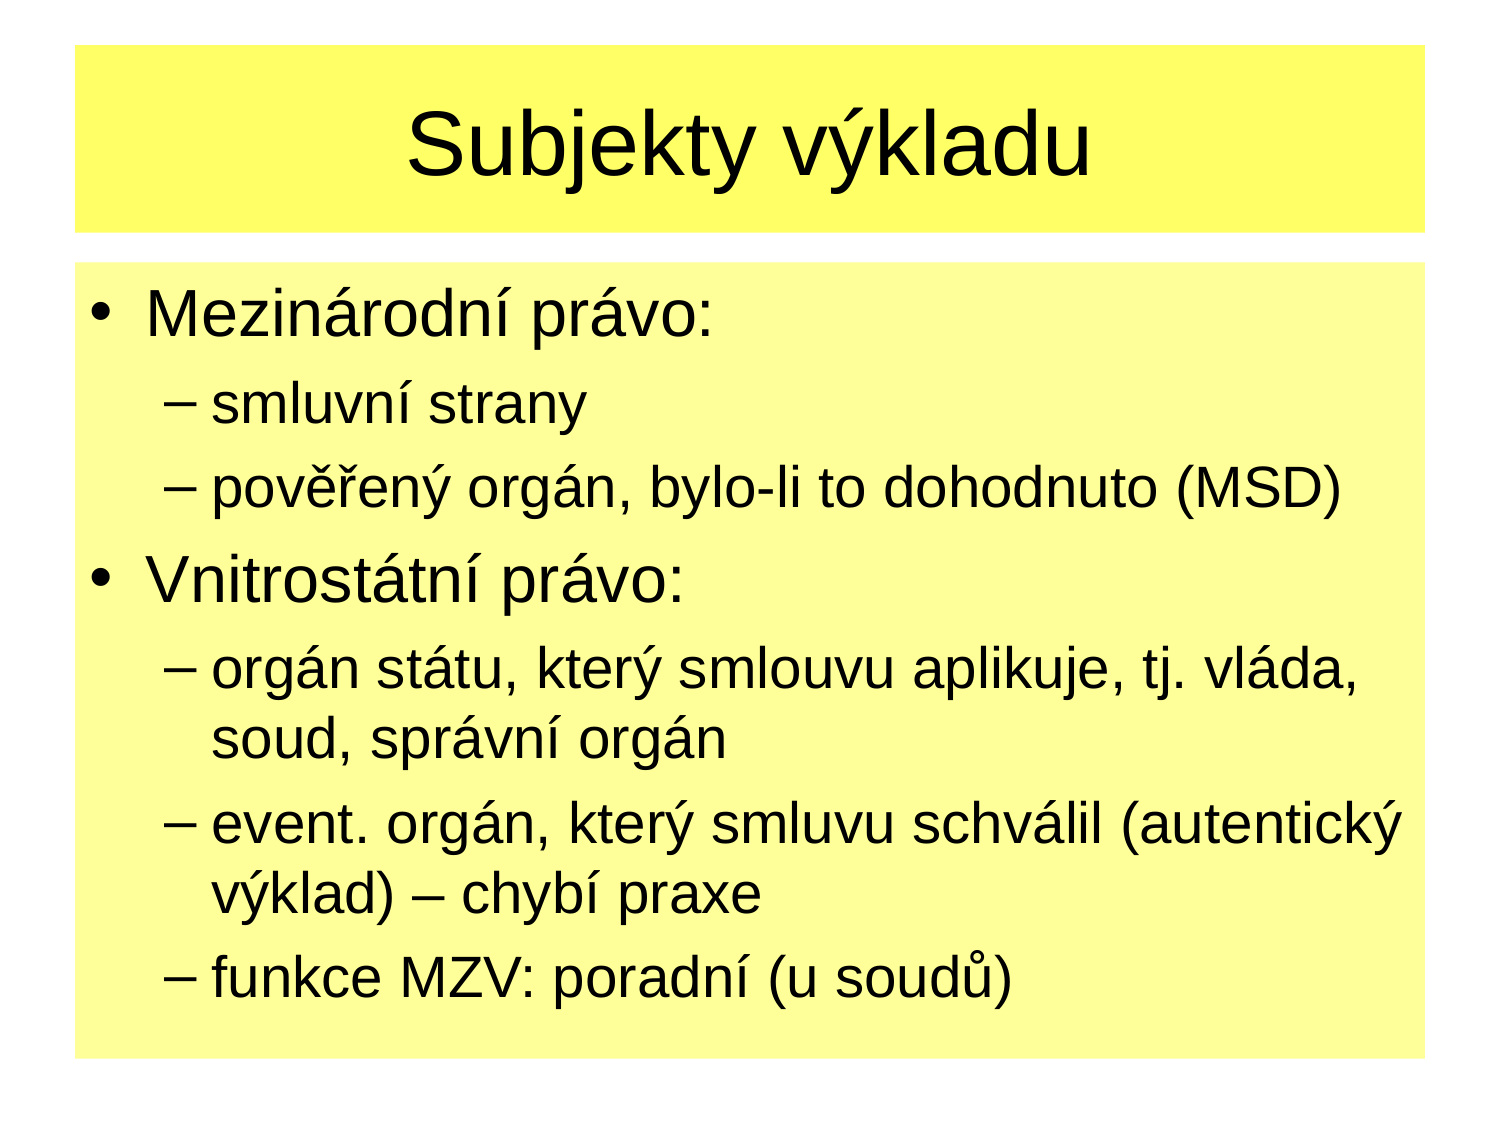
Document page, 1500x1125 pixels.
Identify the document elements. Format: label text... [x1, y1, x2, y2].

list Mezinárodní právo: smluvní strany pověřený orgán, bylo-li to dohodnuto (MSD) Vnitrostátní právo: orgán státu, který smlouvu aplikuje, tj. vláda, soud, správní orgán event. orgán, který smluvu schválil (autentický výklad) – chybí praxe funkce MZV: poradní (u soudů) [75, 262, 1425, 1059]
title Subjekty výkladu [75, 45, 1425, 233]
